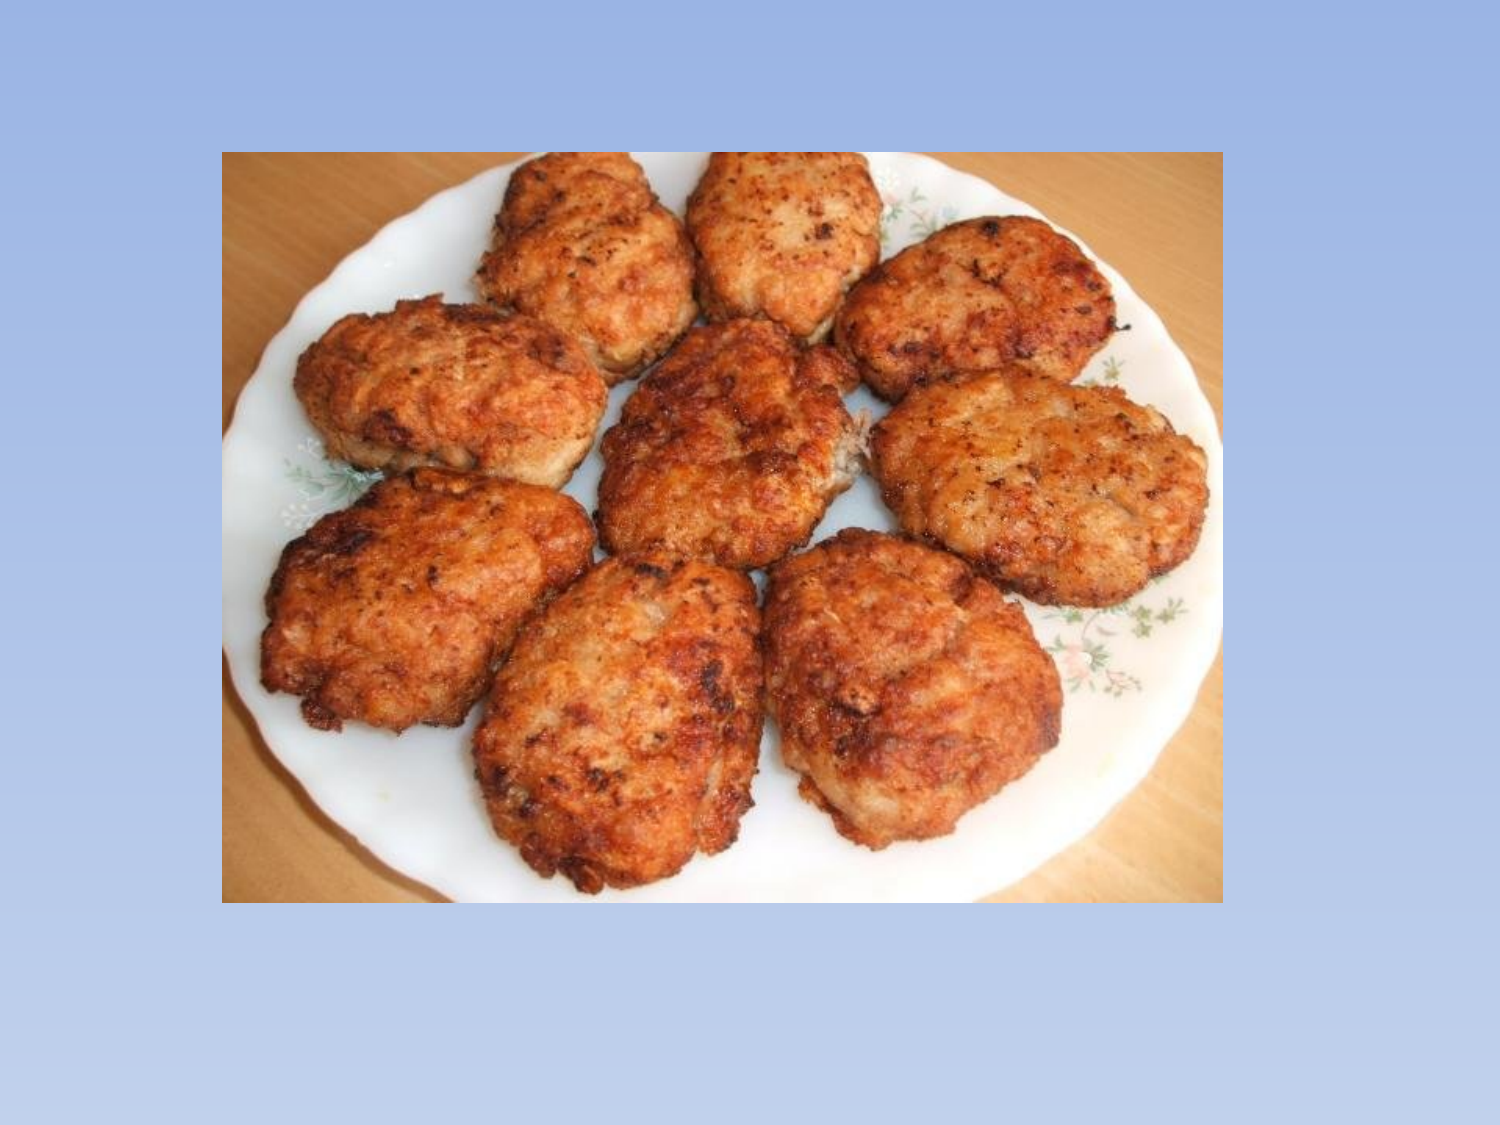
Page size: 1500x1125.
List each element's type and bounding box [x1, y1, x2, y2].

picture [222, 152, 1223, 903]
